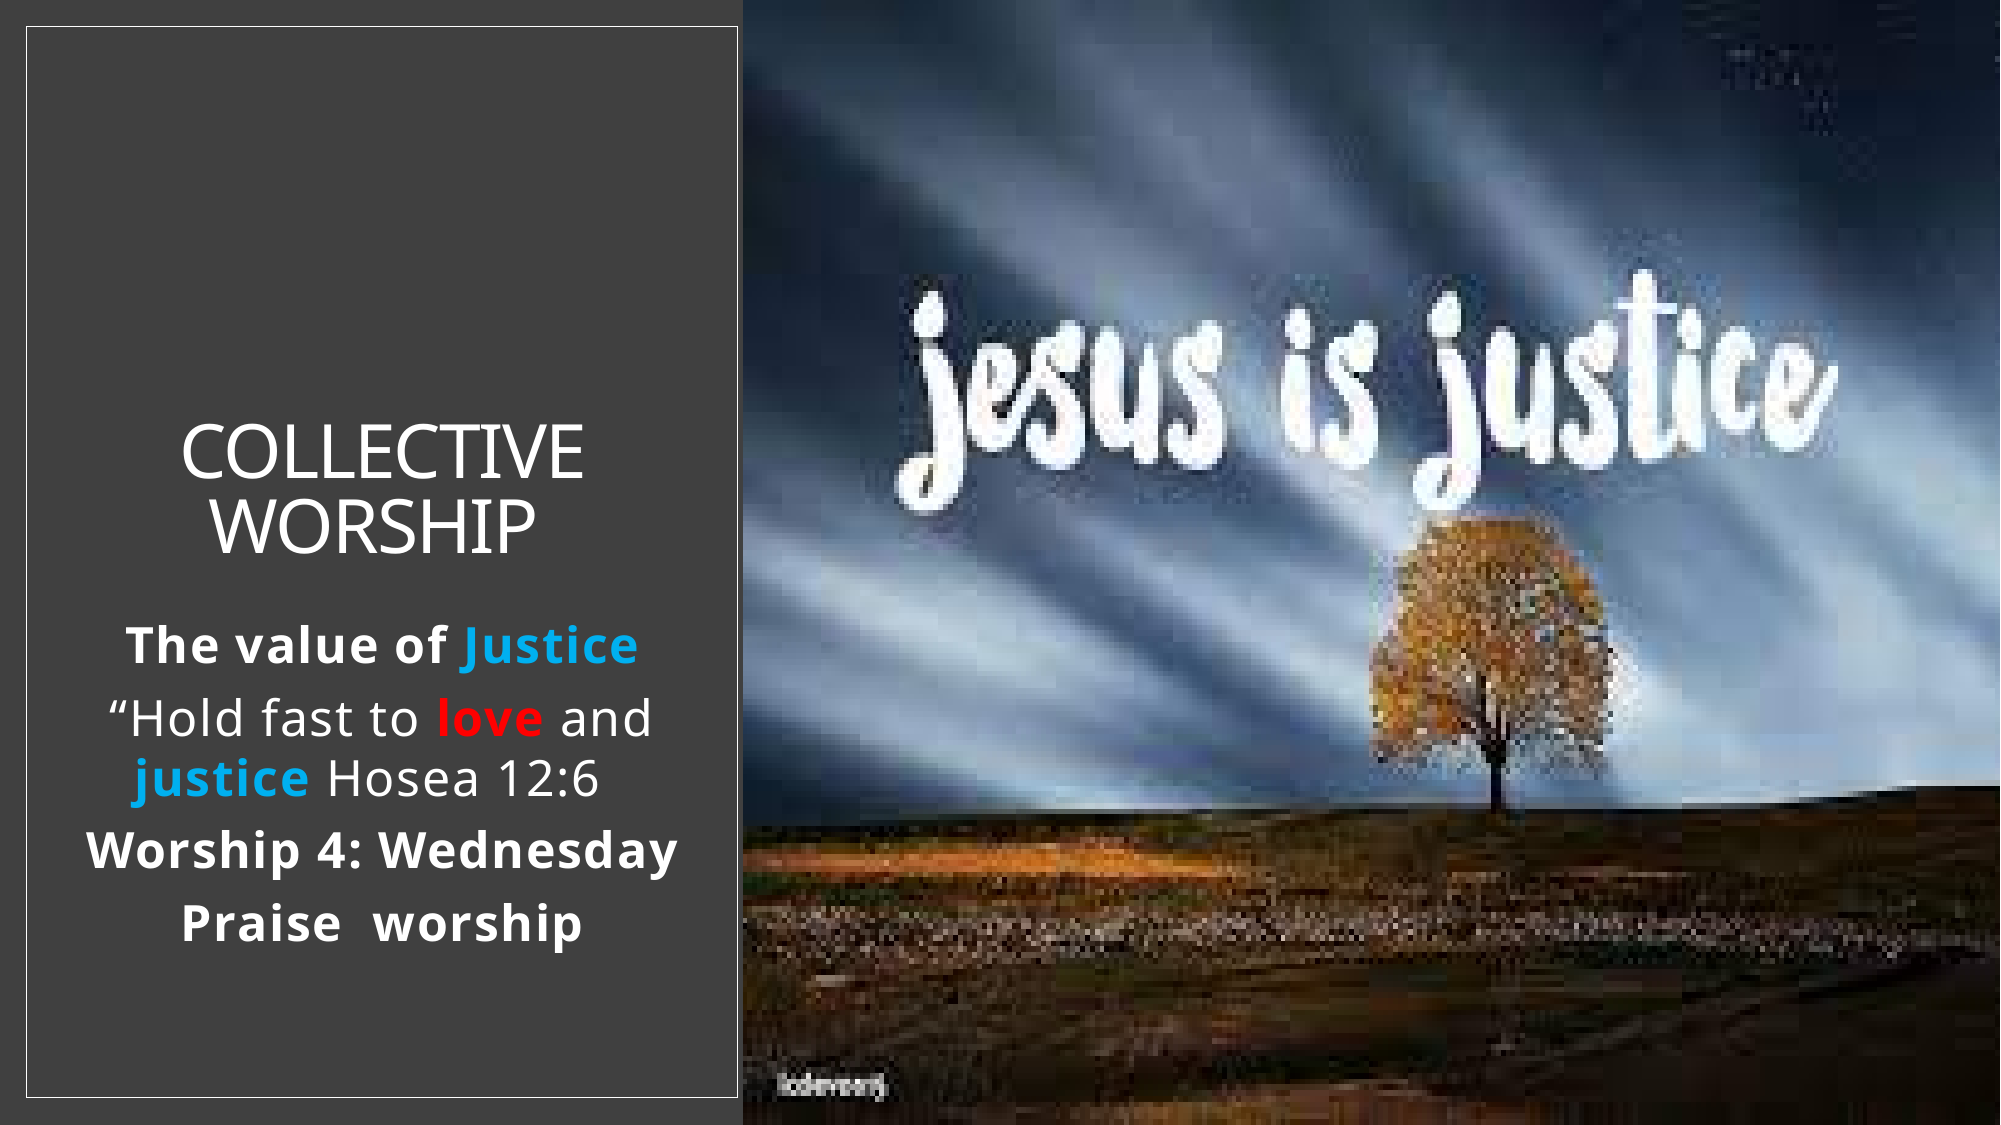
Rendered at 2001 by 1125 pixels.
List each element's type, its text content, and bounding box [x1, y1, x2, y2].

title Collective worship [76, 219, 689, 606]
picture [743, 0, 2000, 1125]
text_box [26, 26, 738, 1098]
subtitle The value of Justice “Hold fast to love and justice Hosea 12:6 Worship 4: Wednesday Praise worship [71, 606, 694, 936]
text_box [0, 0, 739, 1125]
